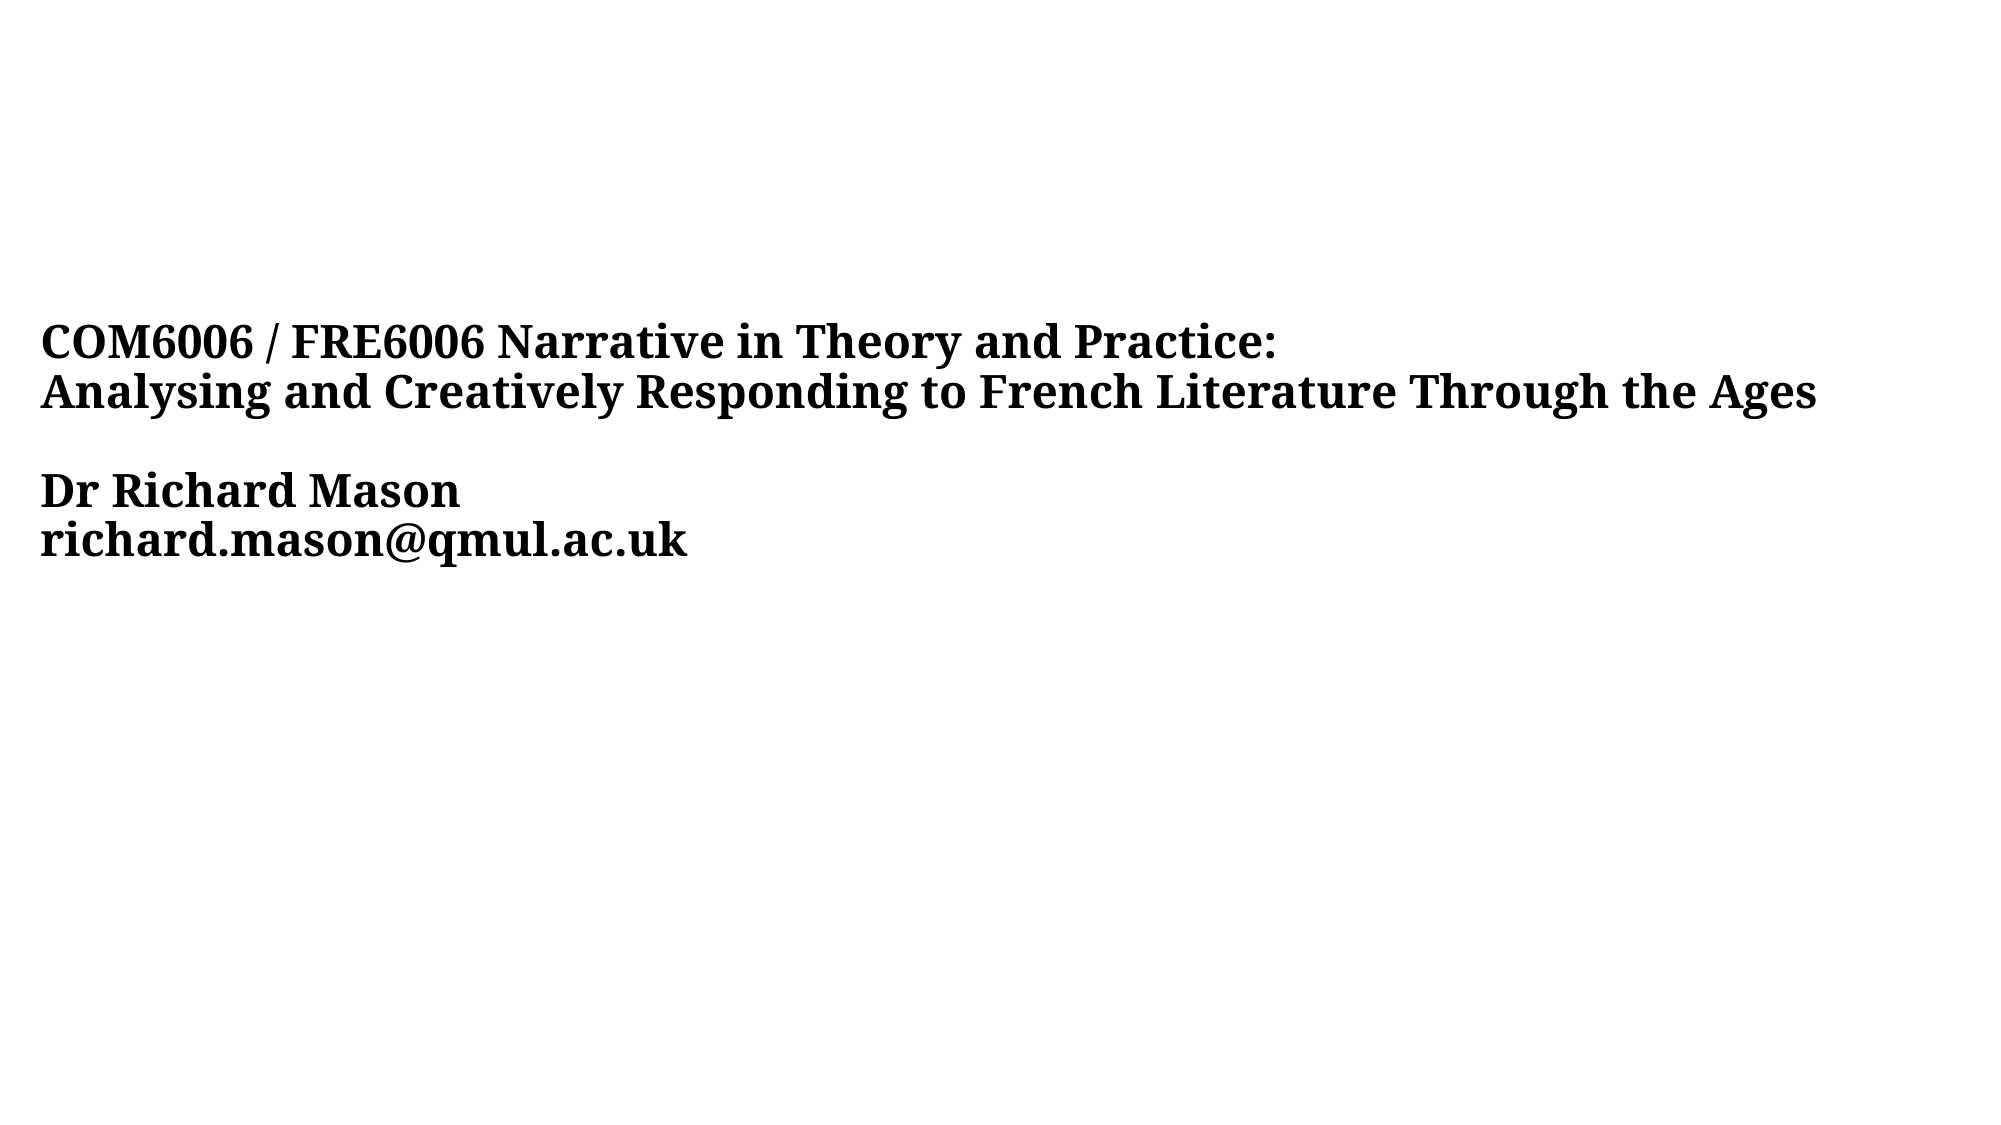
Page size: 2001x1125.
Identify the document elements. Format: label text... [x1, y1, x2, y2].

title COM6006 / FRE6006 Narrative in Theory and Practice: Analysing and Creatively Responding to French Literature Through the Ages Dr Richard Mason richard.mason@qmul.ac.uk [25, 309, 1975, 702]
